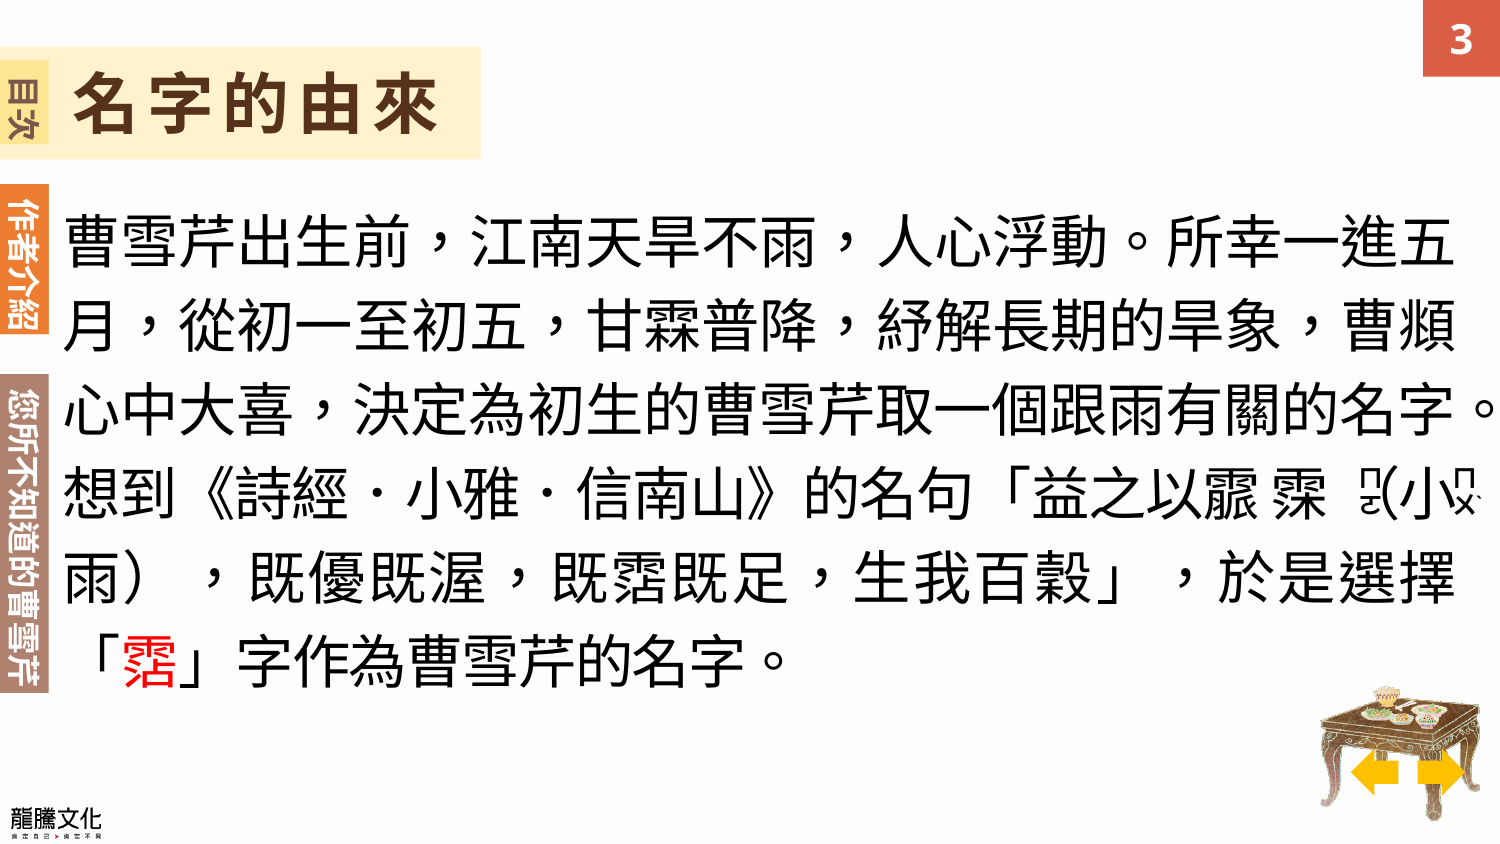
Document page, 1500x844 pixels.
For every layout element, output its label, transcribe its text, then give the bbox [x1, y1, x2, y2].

text_box 您所不知道的曹雪芹 [0, 374, 49, 693]
text_box [0, 46, 482, 160]
text_box 作者介紹 [0, 184, 49, 335]
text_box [1343, 454, 1437, 528]
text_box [1437, 454, 1500, 528]
text_box 曹雪芹出生前，江南天旱不雨，人心浮動。所幸一進五月，從初一至初五，甘霖普降，紓解長期的旱象，曹頫心中大喜，決定為初生的曹雪芹取一個跟雨有關的名字。想到《詩經．小雅．信南山》的名句「益之以霢 霂 （小雨），既優既渥，既霑既足，生我百穀」，於是選擇「霑」字作為曹雪芹的名字。 [47, 183, 1471, 703]
text_box [1349, 746, 1400, 799]
text_box 目次 [0, 60, 49, 145]
picture [11, 807, 101, 839]
text_box [1416, 746, 1467, 799]
text_box 名字的由來 [57, 54, 814, 150]
picture [1320, 685, 1480, 821]
